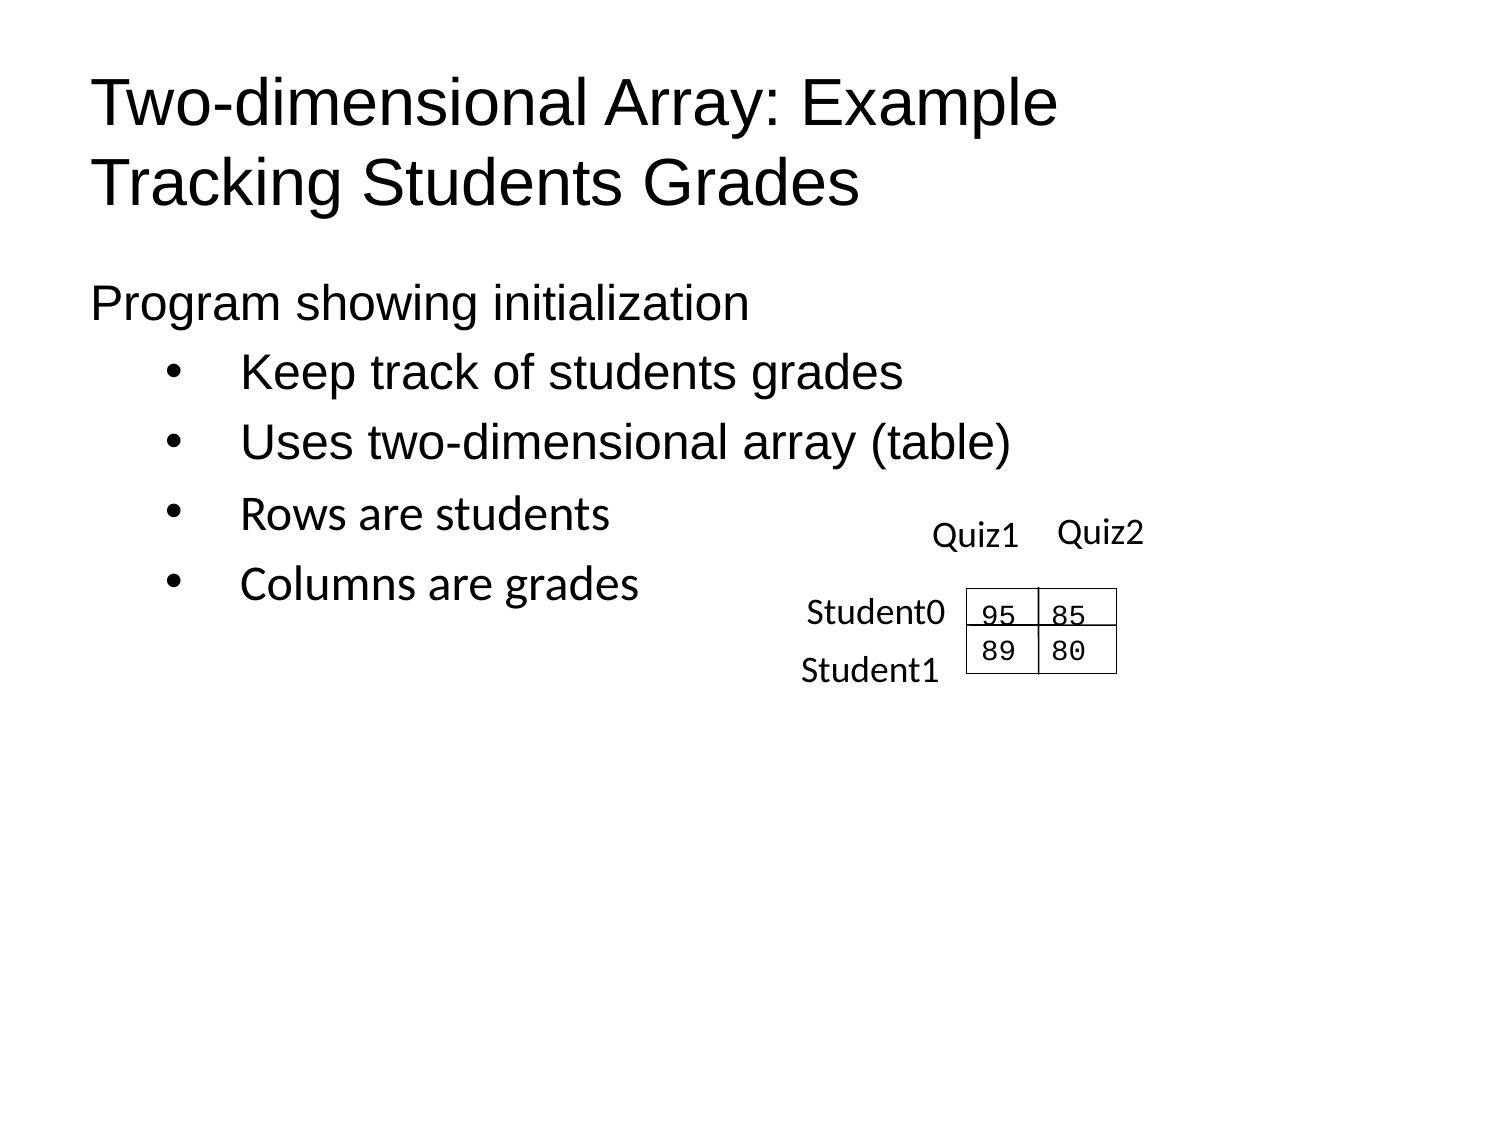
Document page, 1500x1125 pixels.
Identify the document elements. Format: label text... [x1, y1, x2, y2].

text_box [785, 499, 1161, 699]
list Program showing initialization Keep track of students grades Uses two-dimensional array (table) Rows are students Columns are grades [75, 262, 1425, 1005]
title Two-dimensional Array: Example Tracking Students Grades [75, 45, 1425, 233]
